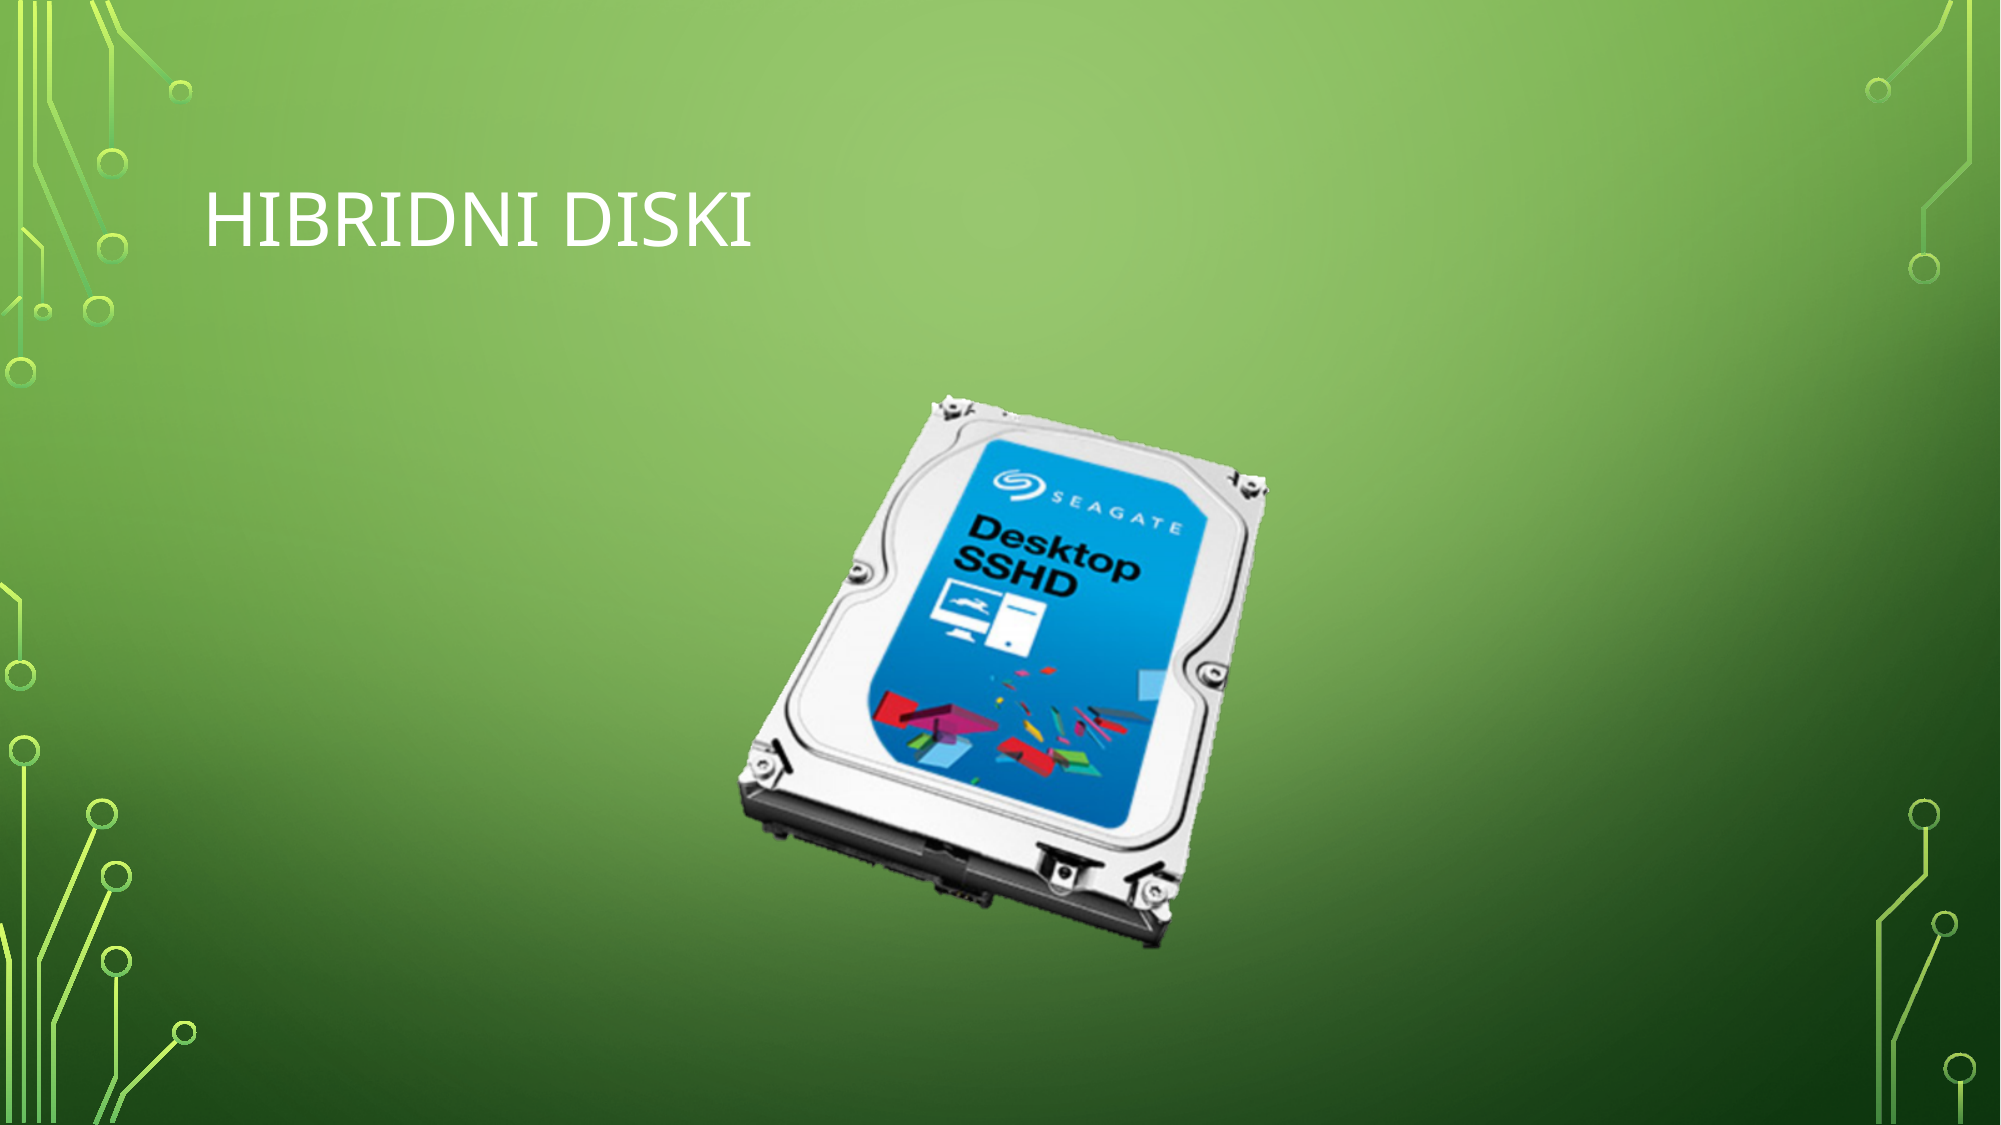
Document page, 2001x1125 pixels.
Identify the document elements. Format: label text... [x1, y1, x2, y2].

picture [625, 343, 1374, 1089]
title Hibridni diski [187, 101, 1813, 344]
